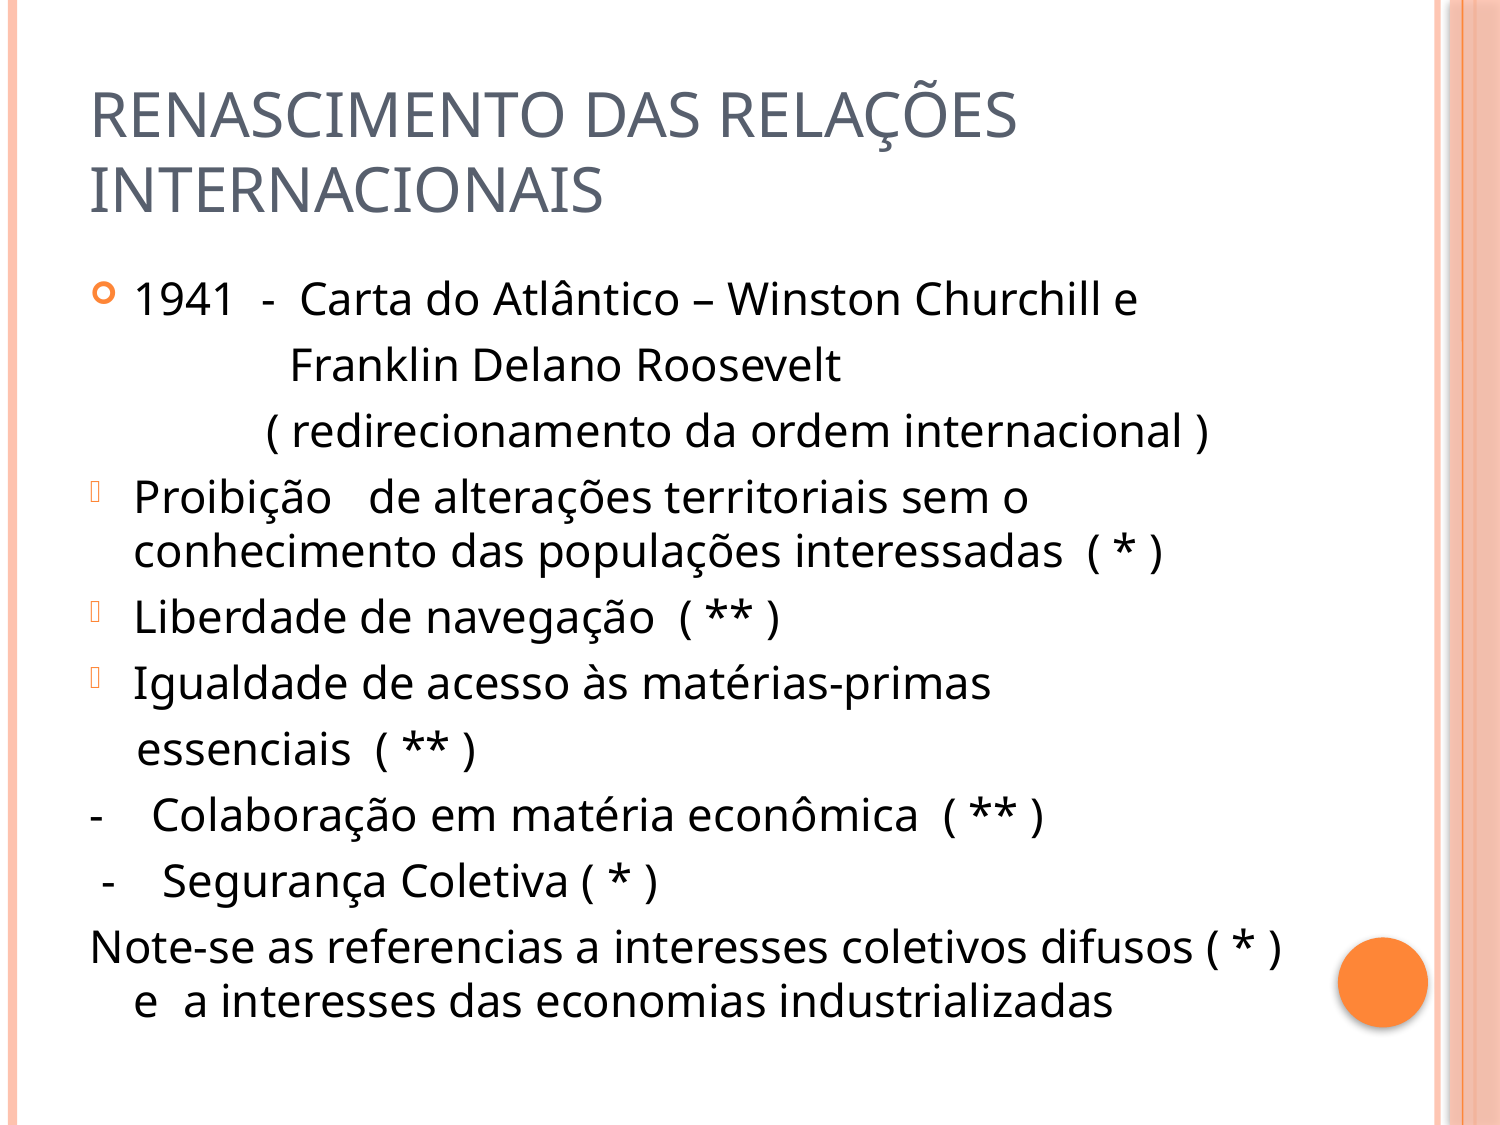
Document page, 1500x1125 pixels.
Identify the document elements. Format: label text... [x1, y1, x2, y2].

title Renascimento das Relações Internacionais [75, 45, 1300, 233]
list 1941 - Carta do Atlântico – Winston Churchill e Franklin Delano Roosevelt ( redirecionamento da ordem internacional ) Proibição de alterações territoriais sem o conhecimento das populações interessadas ( * ) Liberdade de navegação ( ** ) Igualdade de acesso às matérias-primas essenciais ( ** ) - Colaboração em matéria econômica ( ** ) - Segurança Coletiva ( * ) Note-se as referencias a interesses coletivos difusos ( * ) e a interesses das economias industrializadas [75, 262, 1300, 1062]
